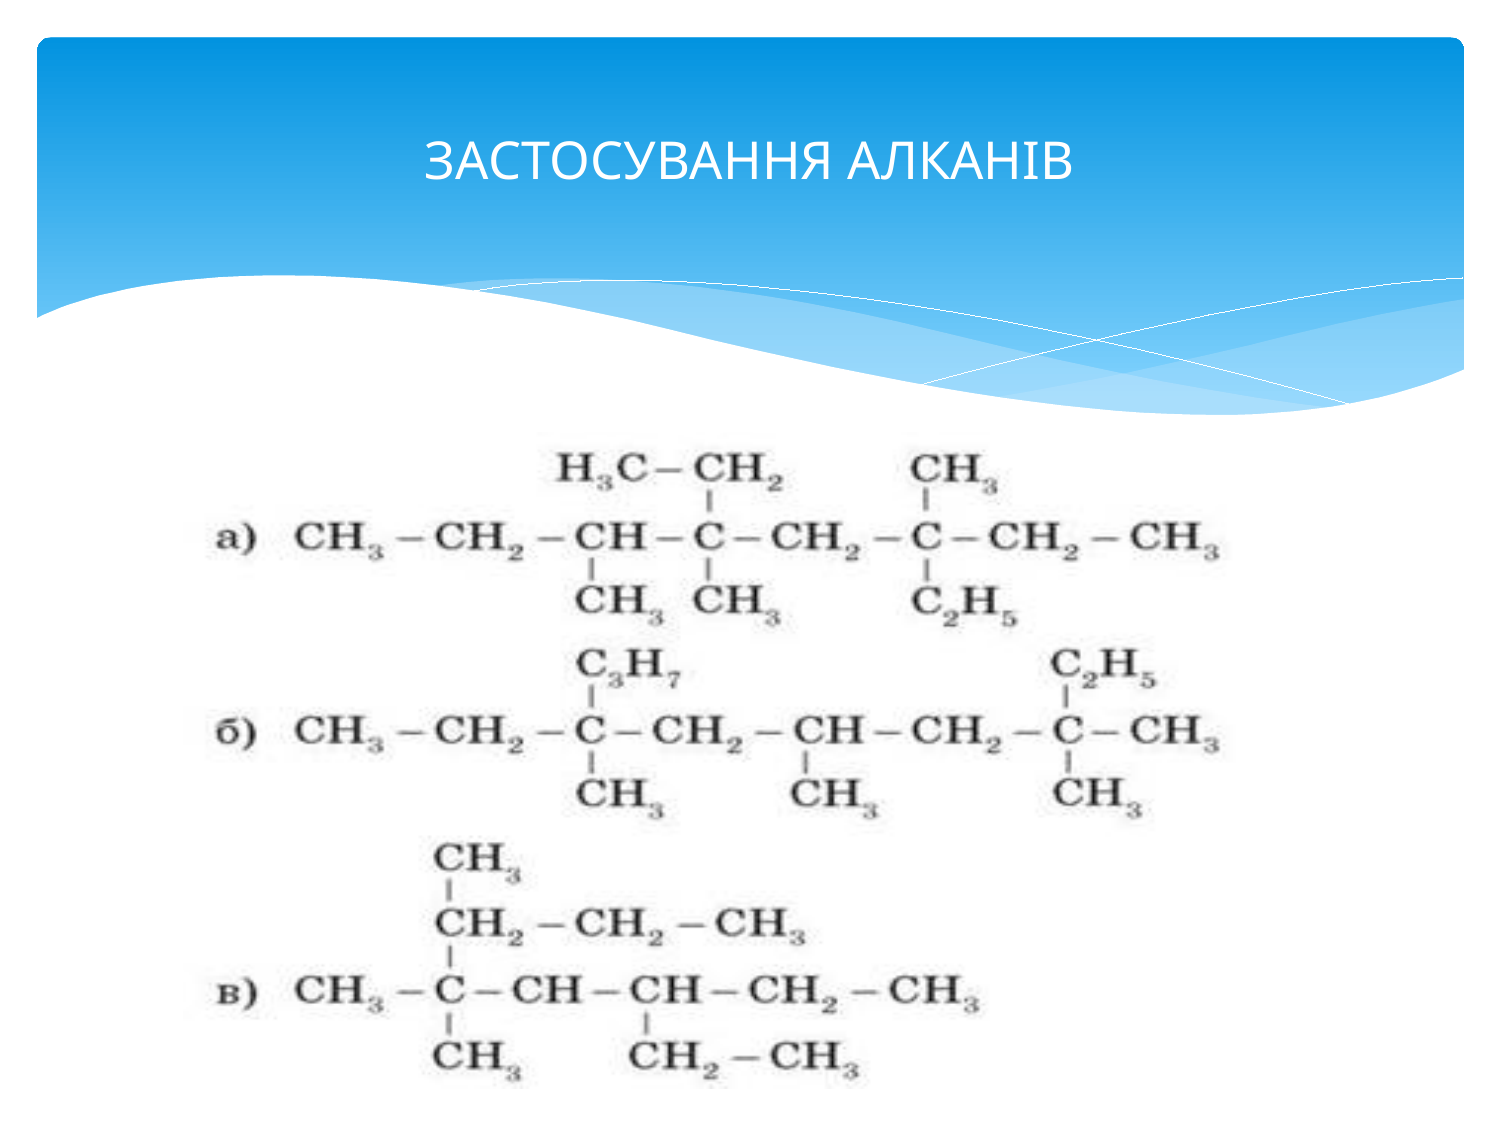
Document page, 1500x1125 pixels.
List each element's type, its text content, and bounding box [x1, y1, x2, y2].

picture [182, 432, 1247, 1089]
title ЗАСТОСУВАННЯ АЛКАНІВ [75, 55, 1425, 261]
